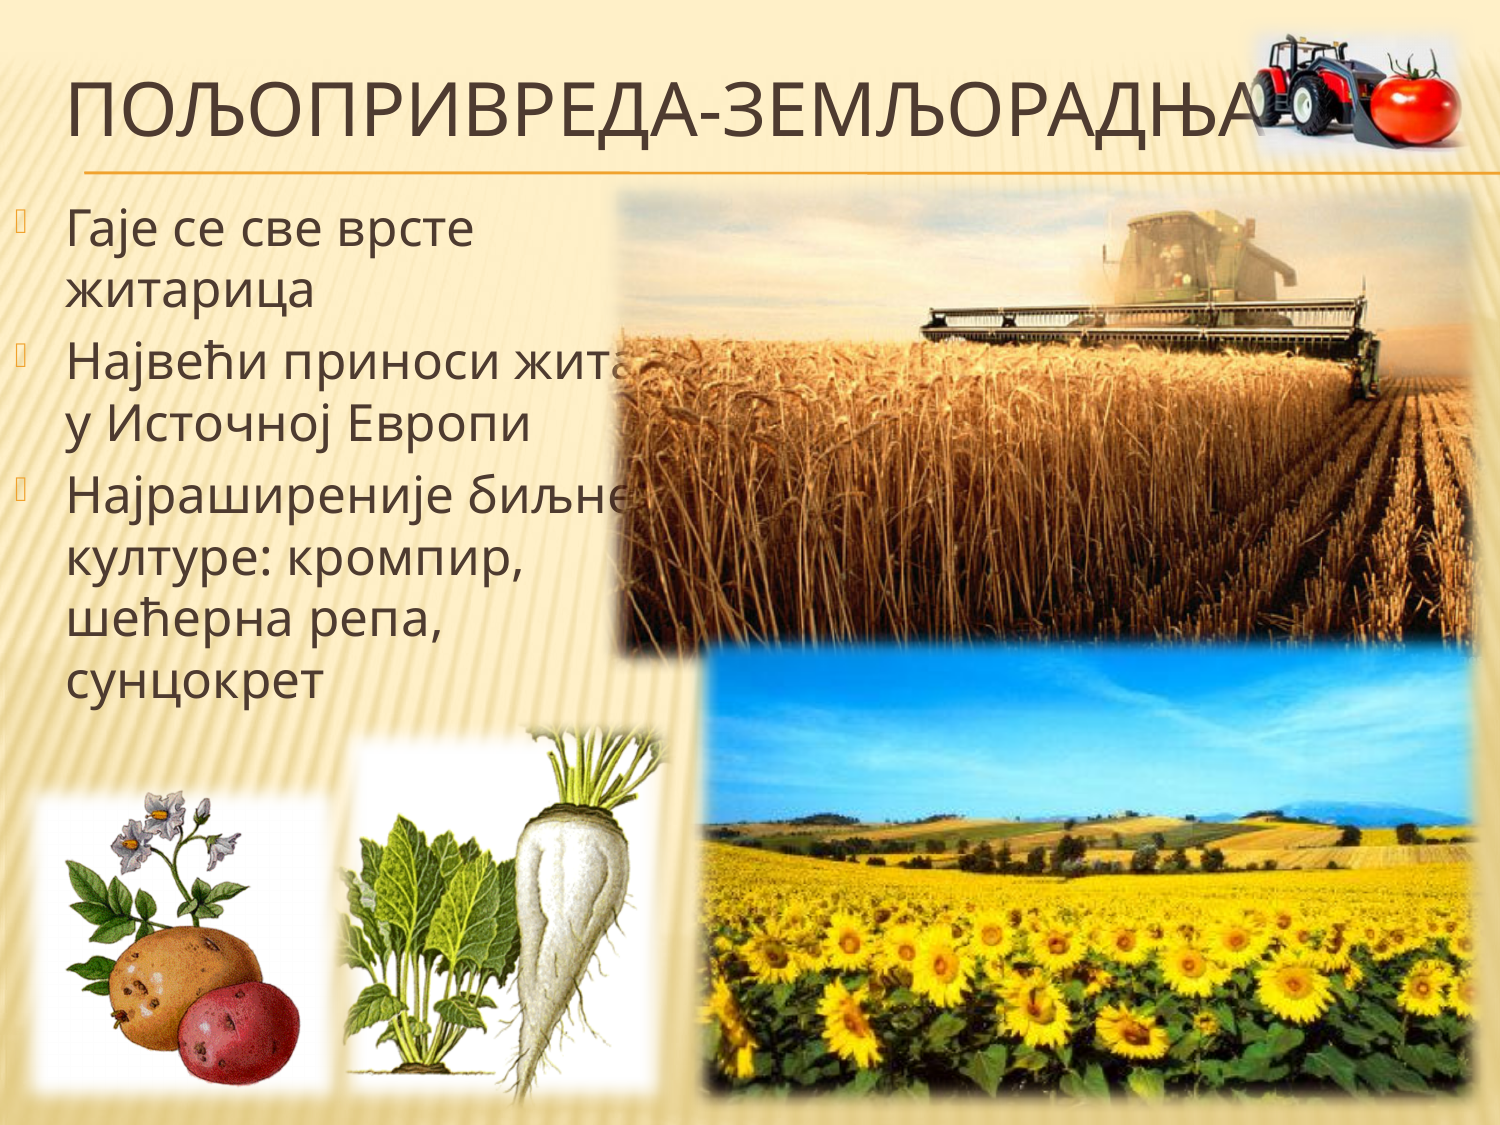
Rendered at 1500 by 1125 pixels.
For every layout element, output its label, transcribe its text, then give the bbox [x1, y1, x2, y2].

title Пољопривреда-земљорадња [50, 24, 1229, 187]
picture [331, 718, 676, 1113]
list Гаје се све врсте житарица Највећи приноси жита у Источној Европи Најраширеније биљне културе: кромпир, шећерна репа, сунцокрет [0, 187, 663, 725]
picture [599, 16, 1489, 1113]
picture [12, 774, 329, 1113]
